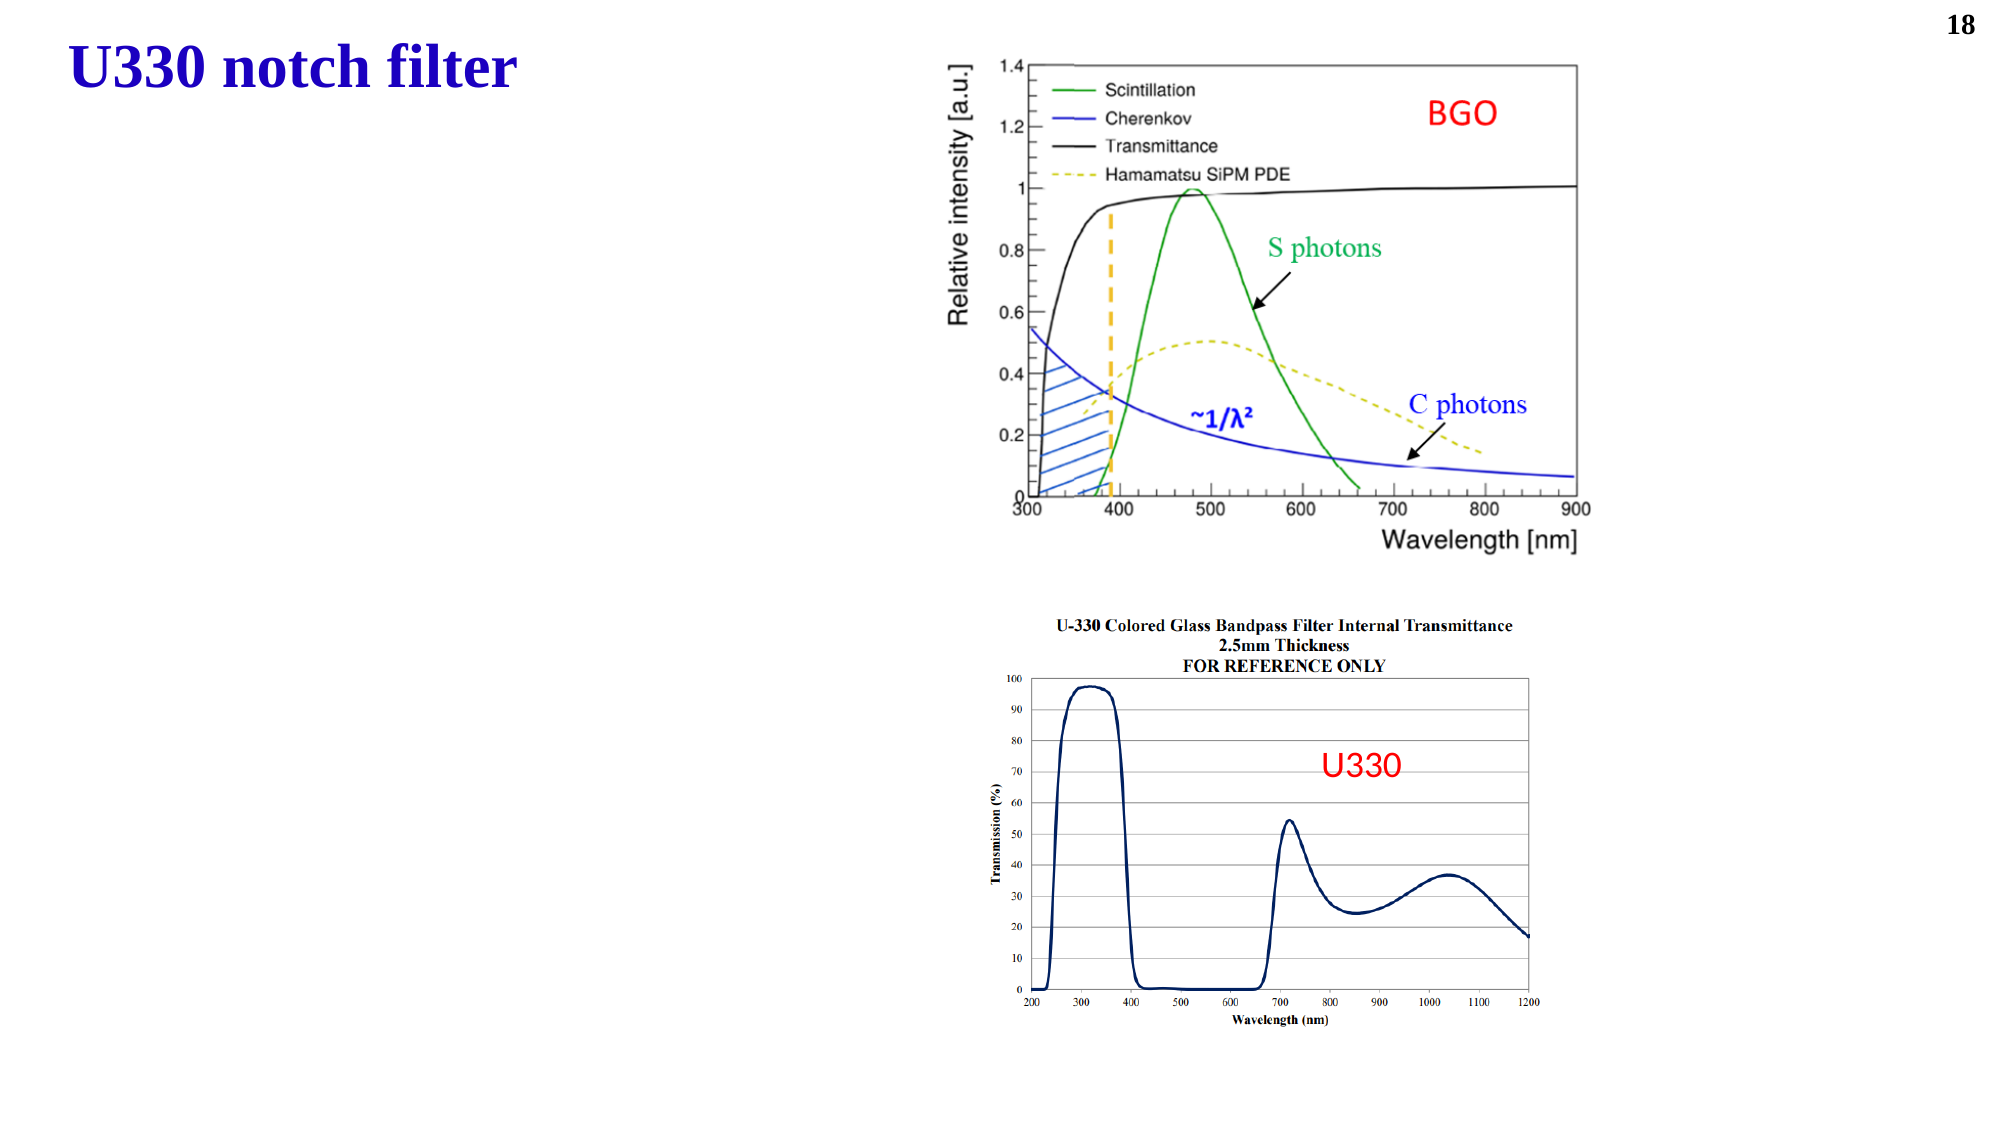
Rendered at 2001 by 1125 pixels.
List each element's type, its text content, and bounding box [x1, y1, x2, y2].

picture [938, 50, 1598, 573]
title U330 notch filter [65, 0, 1403, 161]
text_box 18 [1913, 14, 2000, 40]
picture [973, 615, 1555, 1035]
